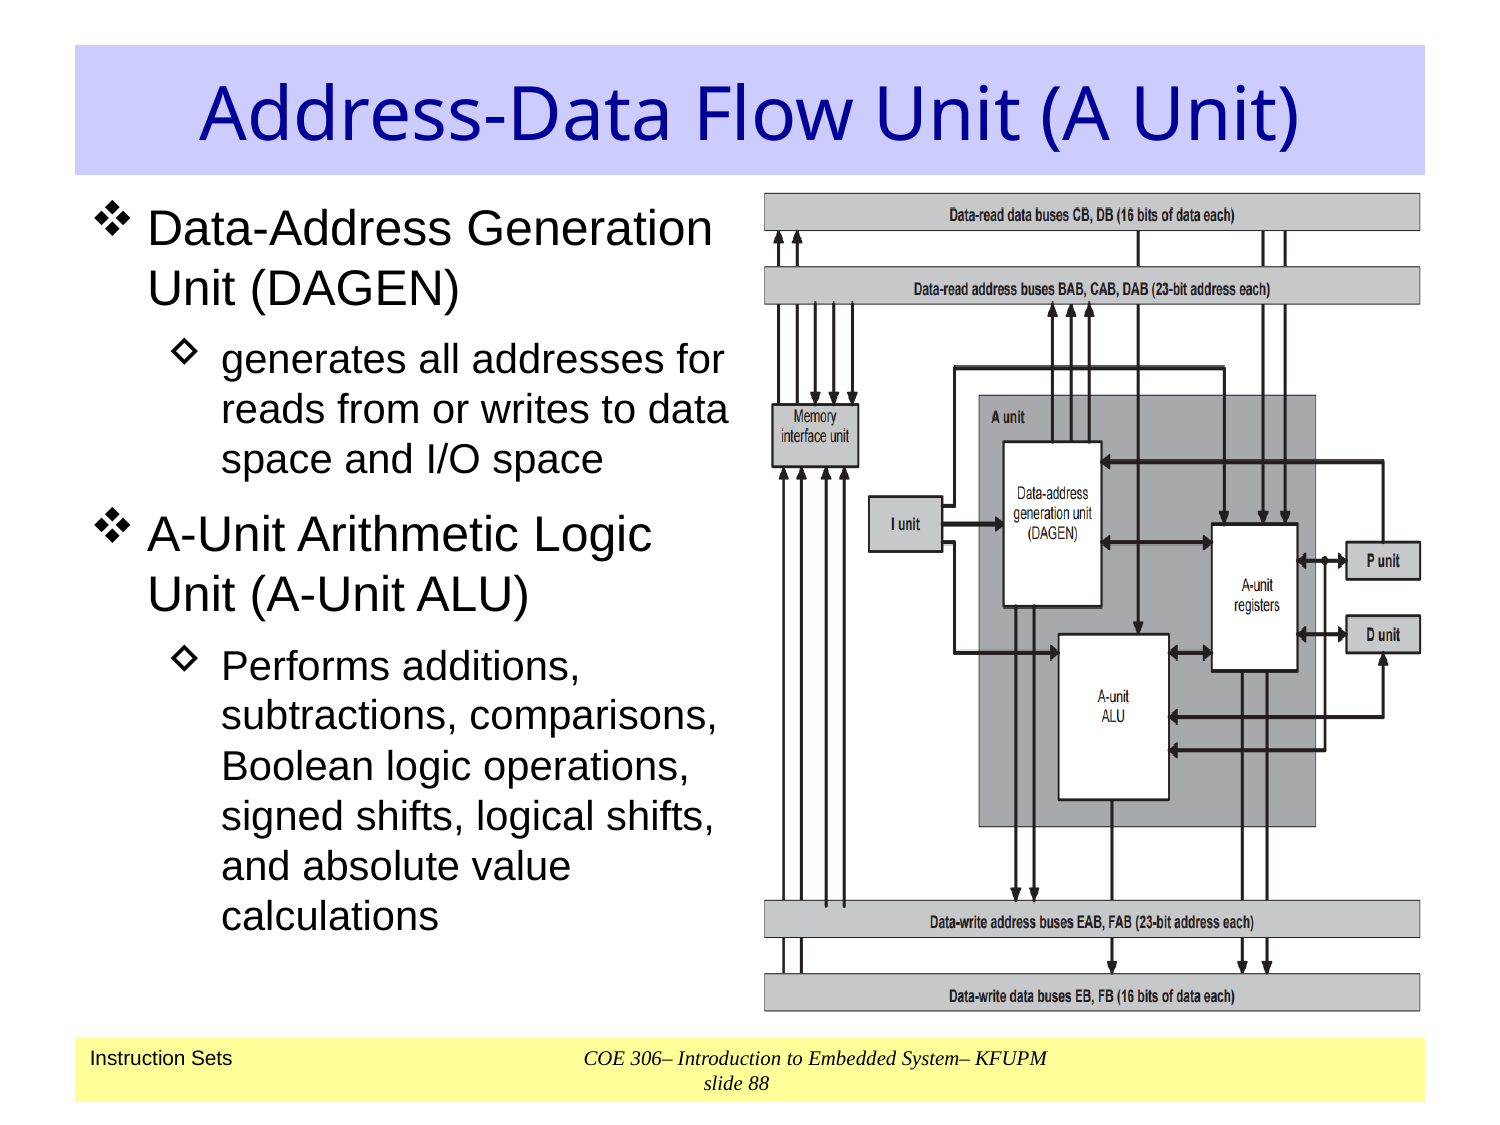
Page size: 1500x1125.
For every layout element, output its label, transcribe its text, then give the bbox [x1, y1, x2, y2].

title Address-Data Flow Unit (A Unit) [75, 45, 1425, 175]
picture [759, 187, 1425, 1019]
list Data-Address Generation Unit (DAGEN) generates all addresses for reads from or writes to data space and I/O space A-Unit Arithmetic Logic Unit (A-Unit ALU) Performs additions, subtractions, comparisons, Boolean logic operations, signed shifts, logical shifts, and absolute value calculations [75, 187, 760, 1032]
